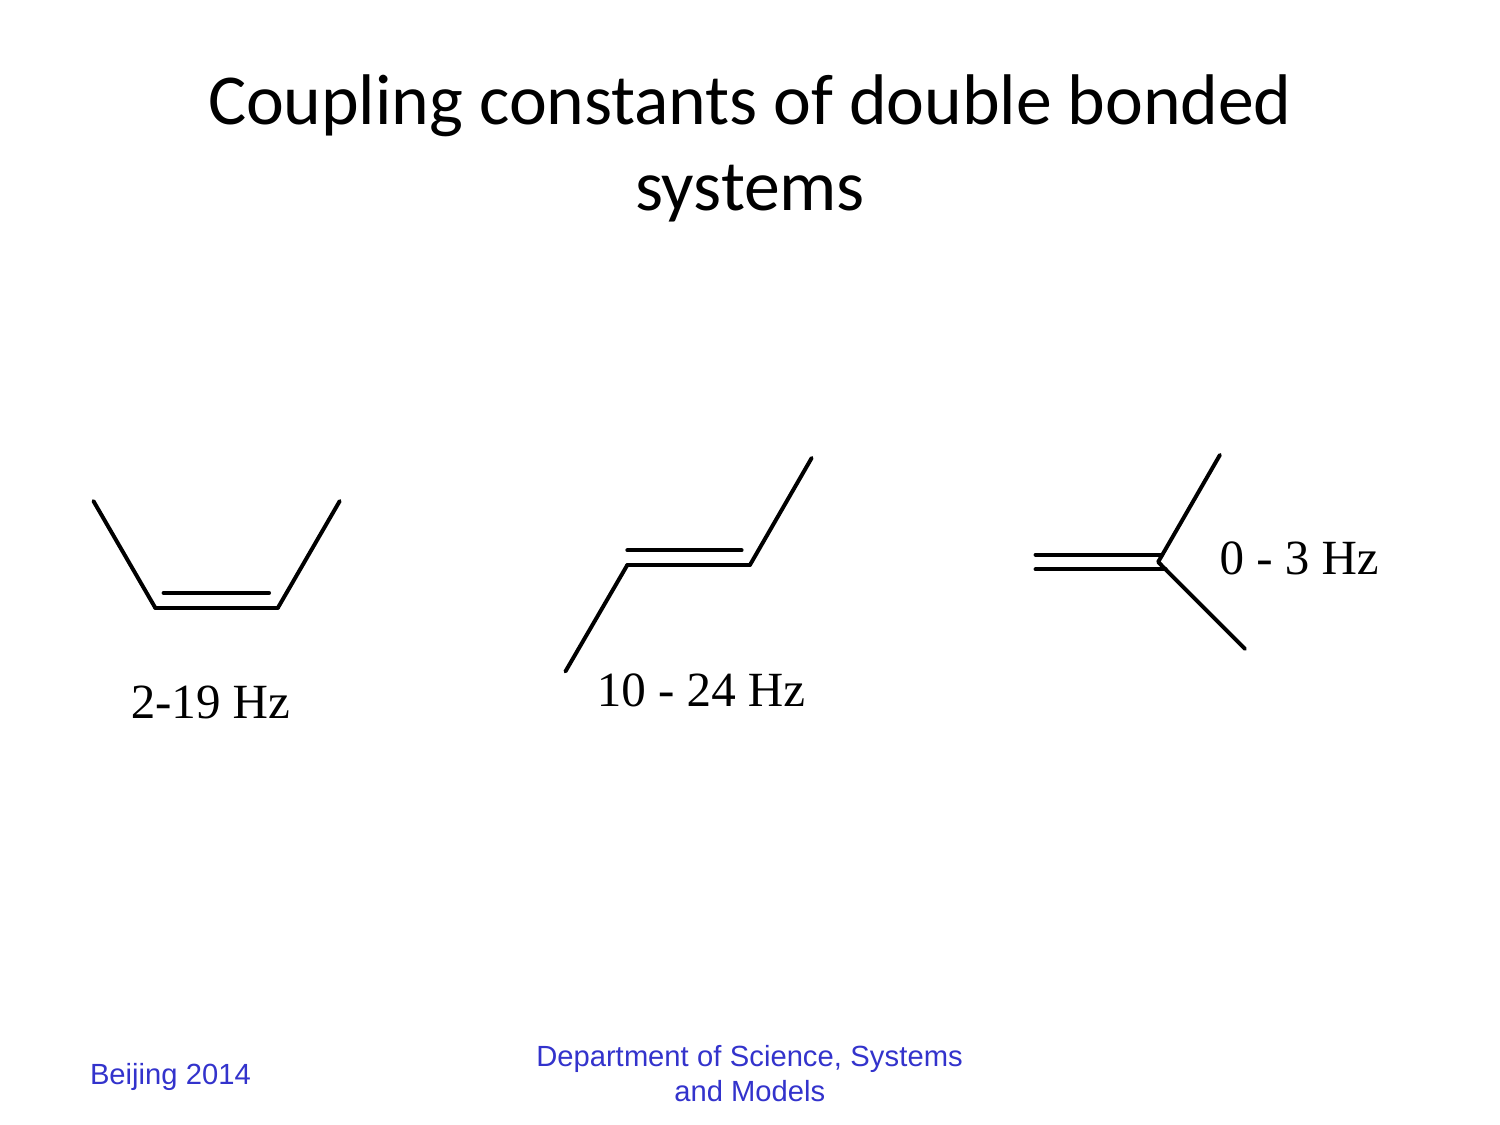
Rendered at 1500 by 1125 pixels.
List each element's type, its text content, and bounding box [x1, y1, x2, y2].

slide_number Beijing 2014 [75, 1042, 425, 1103]
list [87, 449, 1380, 730]
title Coupling constants of double bonded systems [75, 45, 1425, 233]
footer Department of Science, Systems and Models [512, 1042, 988, 1103]
